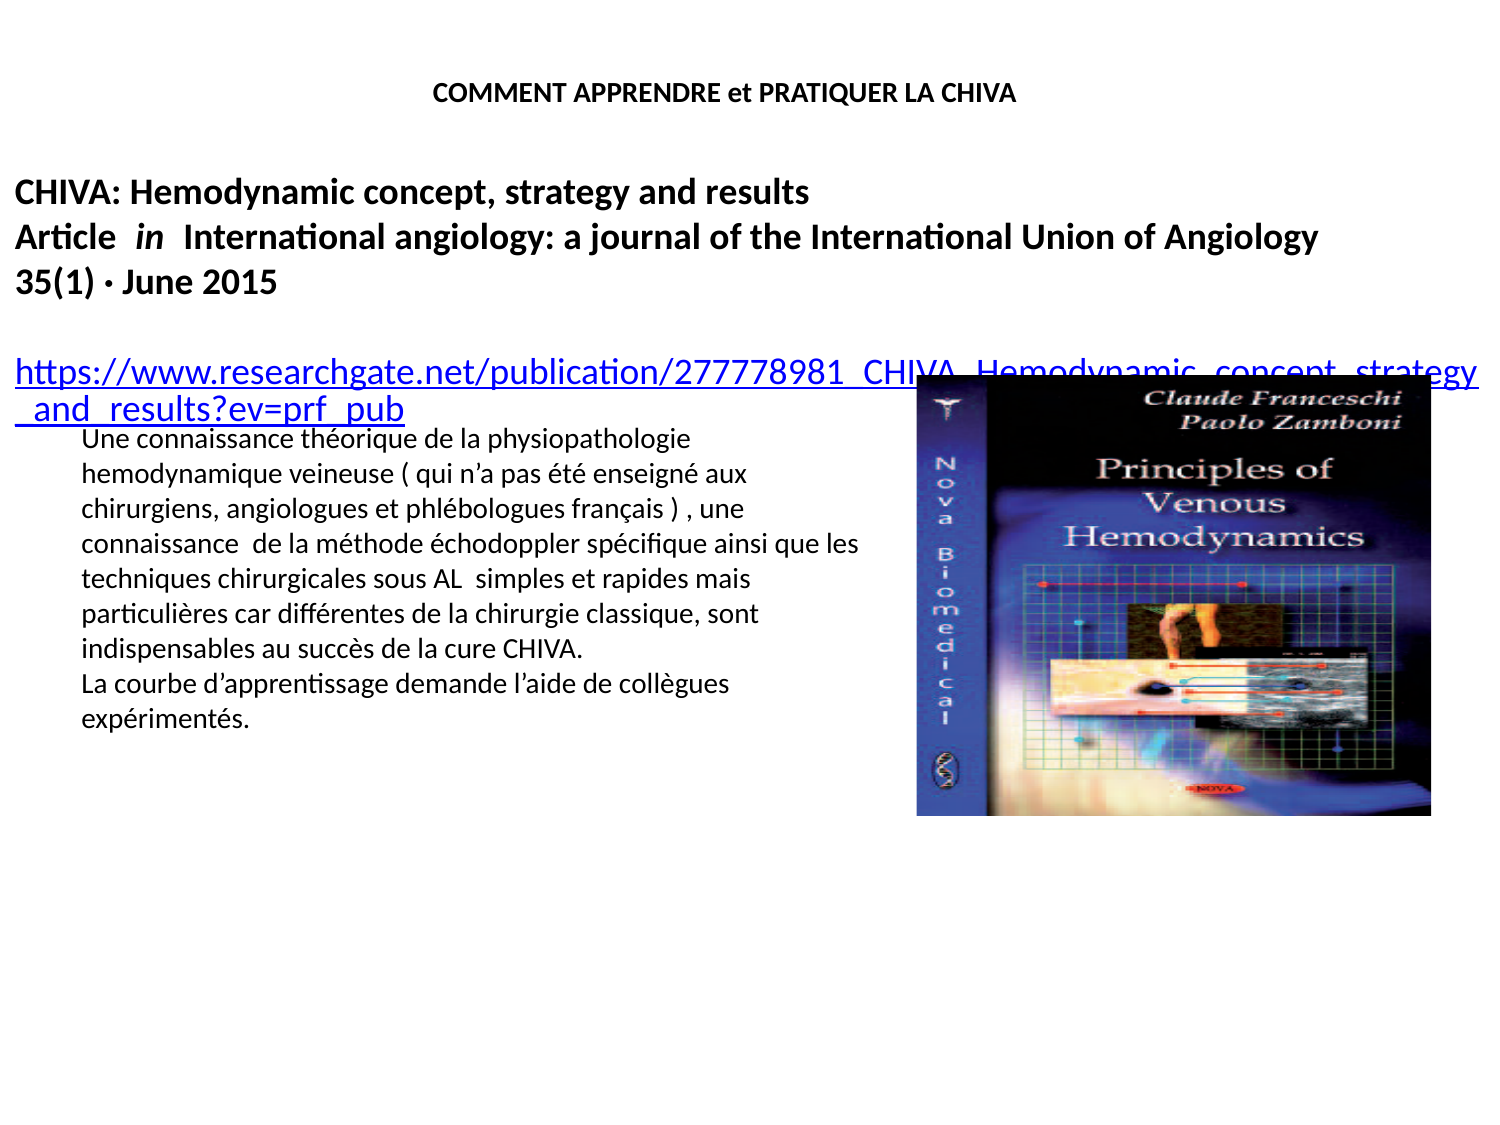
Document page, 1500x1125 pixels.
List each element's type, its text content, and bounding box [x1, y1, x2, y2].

text_box COMMENT APPRENDRE et PRATIQUER LA CHIVA [133, 65, 1317, 116]
picture [916, 374, 1432, 816]
text_box Une connaissance théorique de la physiopathologie hemodynamique veineuse ( qui n’a pas été enseigné aux chirurgiens, angiologues et phlébologues français ) , une connaissance de la méthode échodoppler spécifique ainsi que les techniques chirurgicales sous AL simples et rapides mais particulières car différentes de la chirurgie classique, sont indispensables au succès de la cure CHIVA. La courbe d’apprentissage demande l’aide de collègues expérimentés. [66, 412, 900, 777]
text_box CHIVA: Hemodynamic concept, strategy and results Article in International angiology: a journal of the International Union of Angiology 35(1) · June 2015 https://www.researchgate.net/publication/277778981_CHIVA_Hemodynamic_concept_strategy_and_results?ev=prf_pub [0, 159, 1500, 445]
